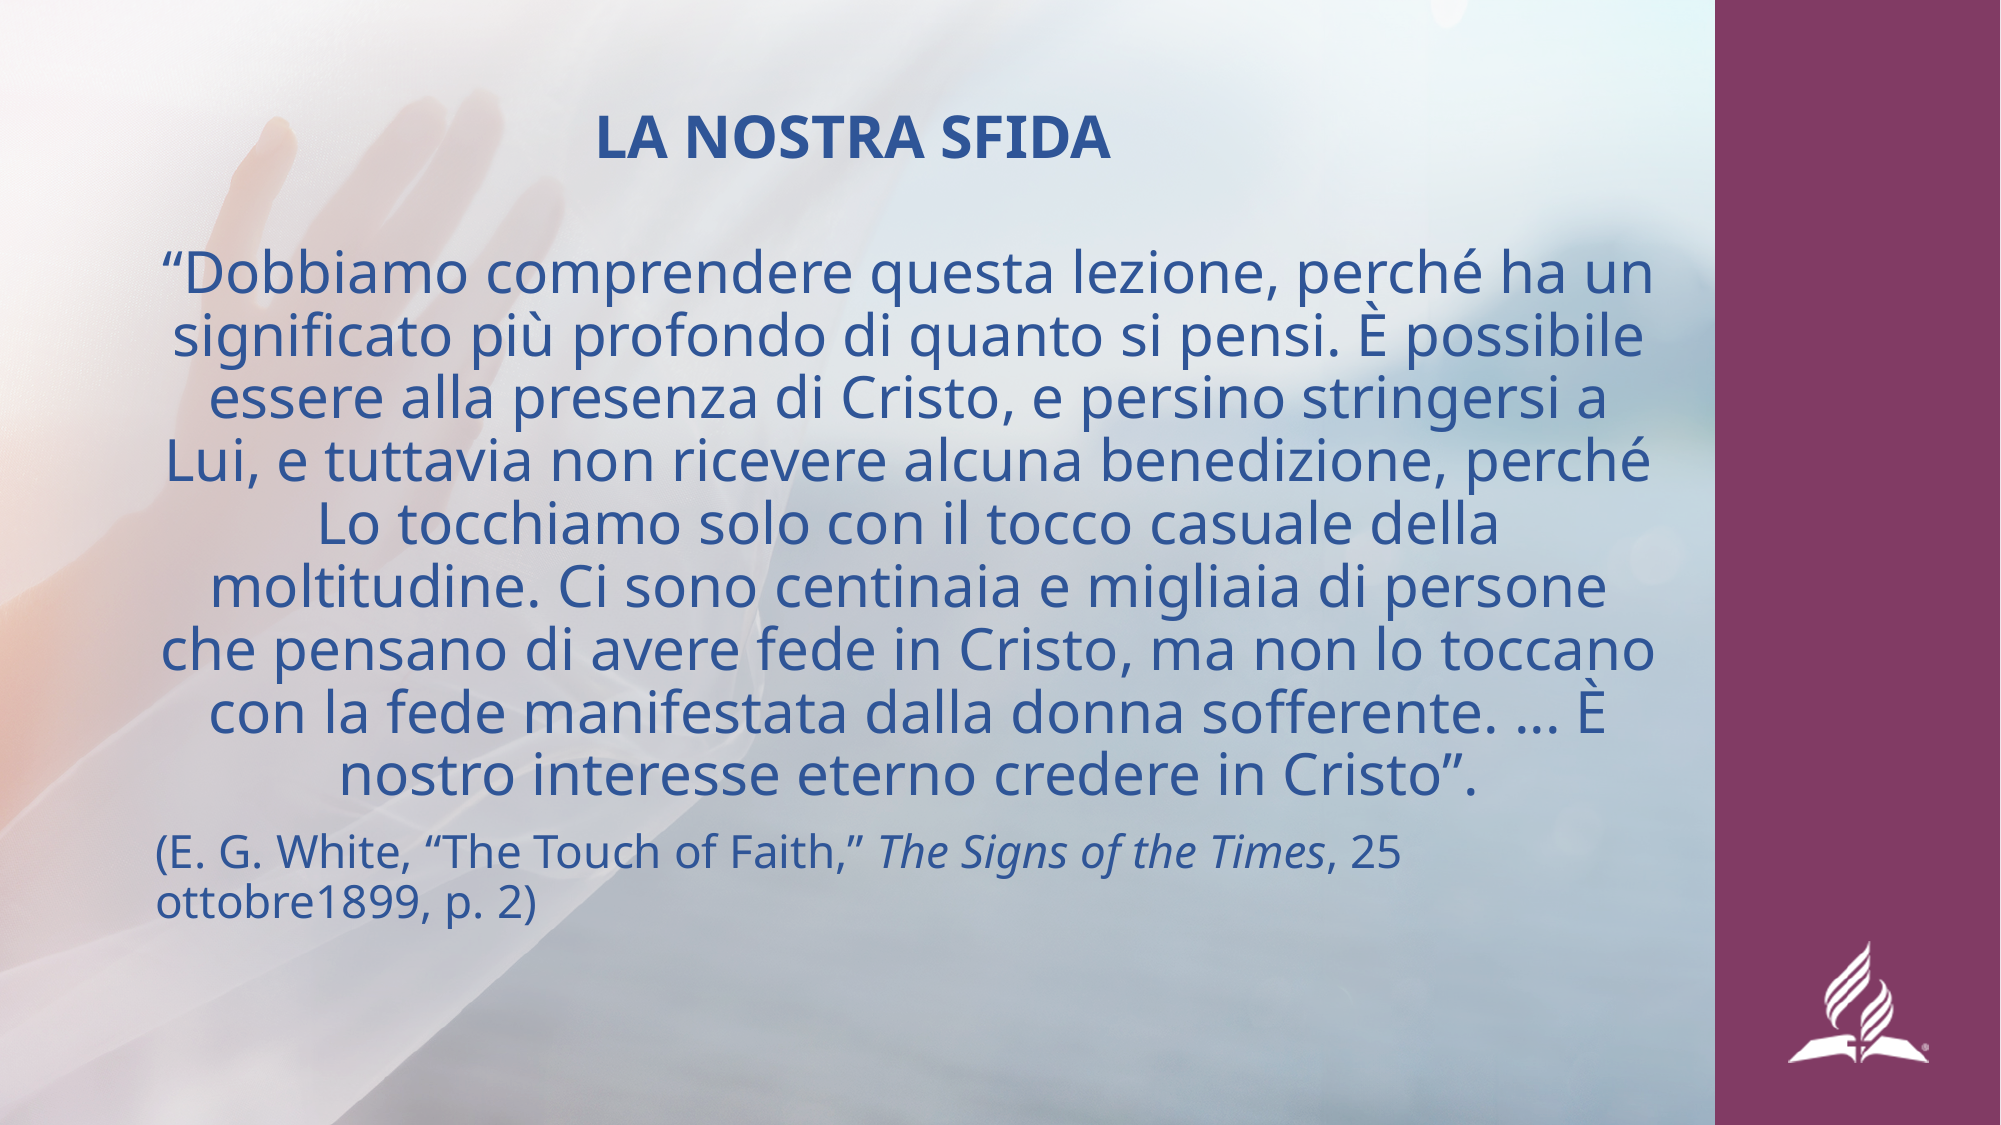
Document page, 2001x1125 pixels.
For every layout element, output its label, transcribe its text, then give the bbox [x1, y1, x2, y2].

title LA NOSTRA SFIDA [0, 35, 1706, 250]
list “Dobbiamo comprendere questa lezione, perché ha un significato più profondo di quanto si pensi. È possibile essere alla presenza di Cristo, e persino stringersi a Lui, e tuttavia non ricevere alcuna benedizione, perché Lo tocchiamo solo con il tocco casuale della moltitudine. Ci sono centinaia e migliaia di persone che pensano di avere fede in Cristo, ma non lo toccano con la fede manifestata dalla donna sofferente. ... È nostro interesse eterno credere in Cristo”. (E. G. White, “The Touch of Faith,” The Signs of the Times, 25 ottobre1899, p. 2) [140, 235, 1678, 1042]
picture [0, 0, 2001, 1125]
